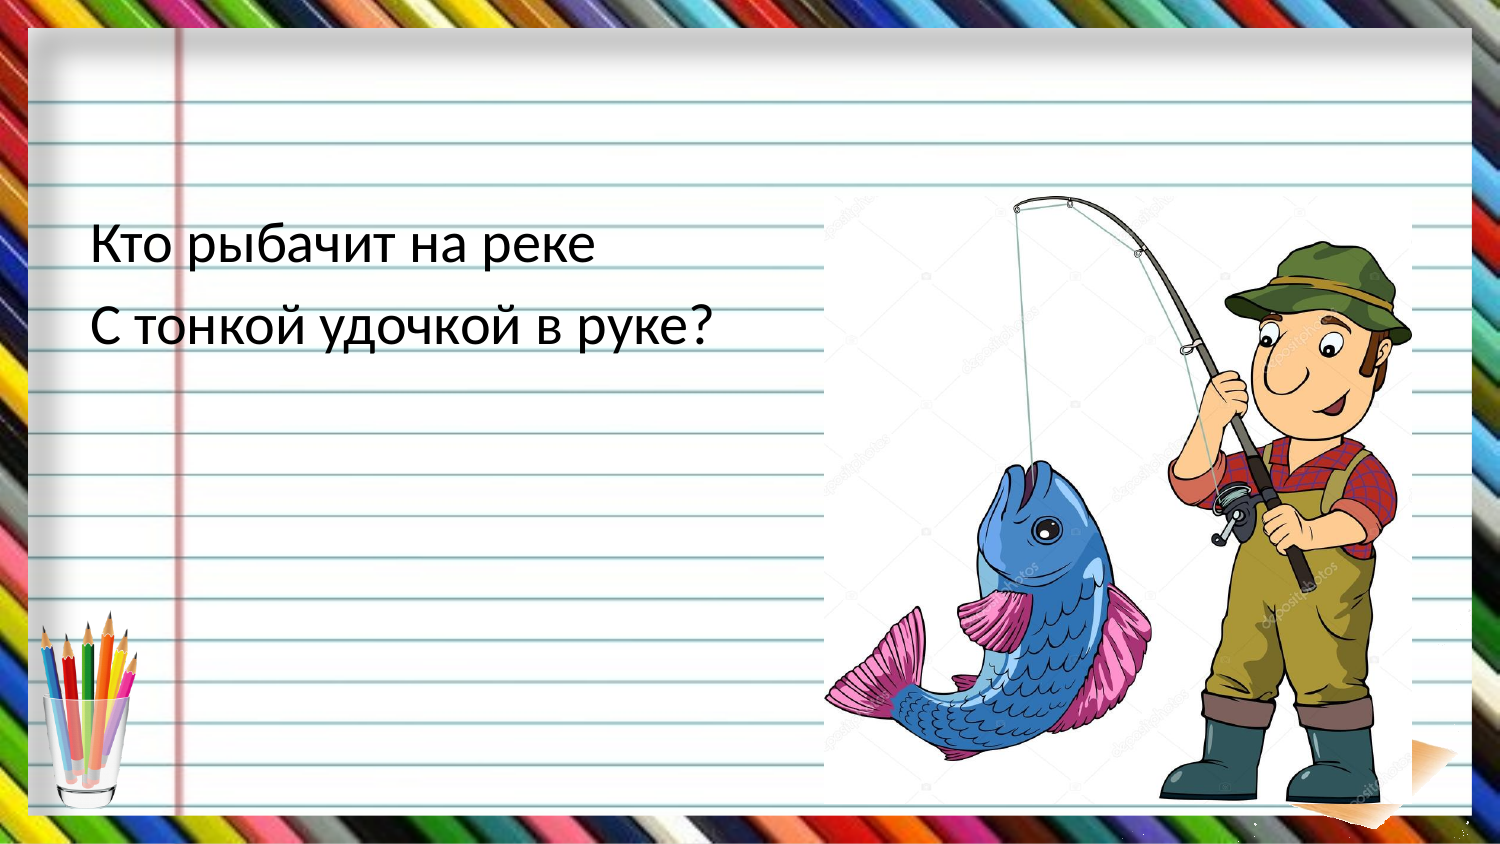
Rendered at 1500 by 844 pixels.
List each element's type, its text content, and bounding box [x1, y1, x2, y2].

picture [0, 0, 1500, 844]
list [823, 196, 1412, 804]
list Кто рыбачит на реке С тонкой удочкой в руке? [75, 196, 738, 754]
